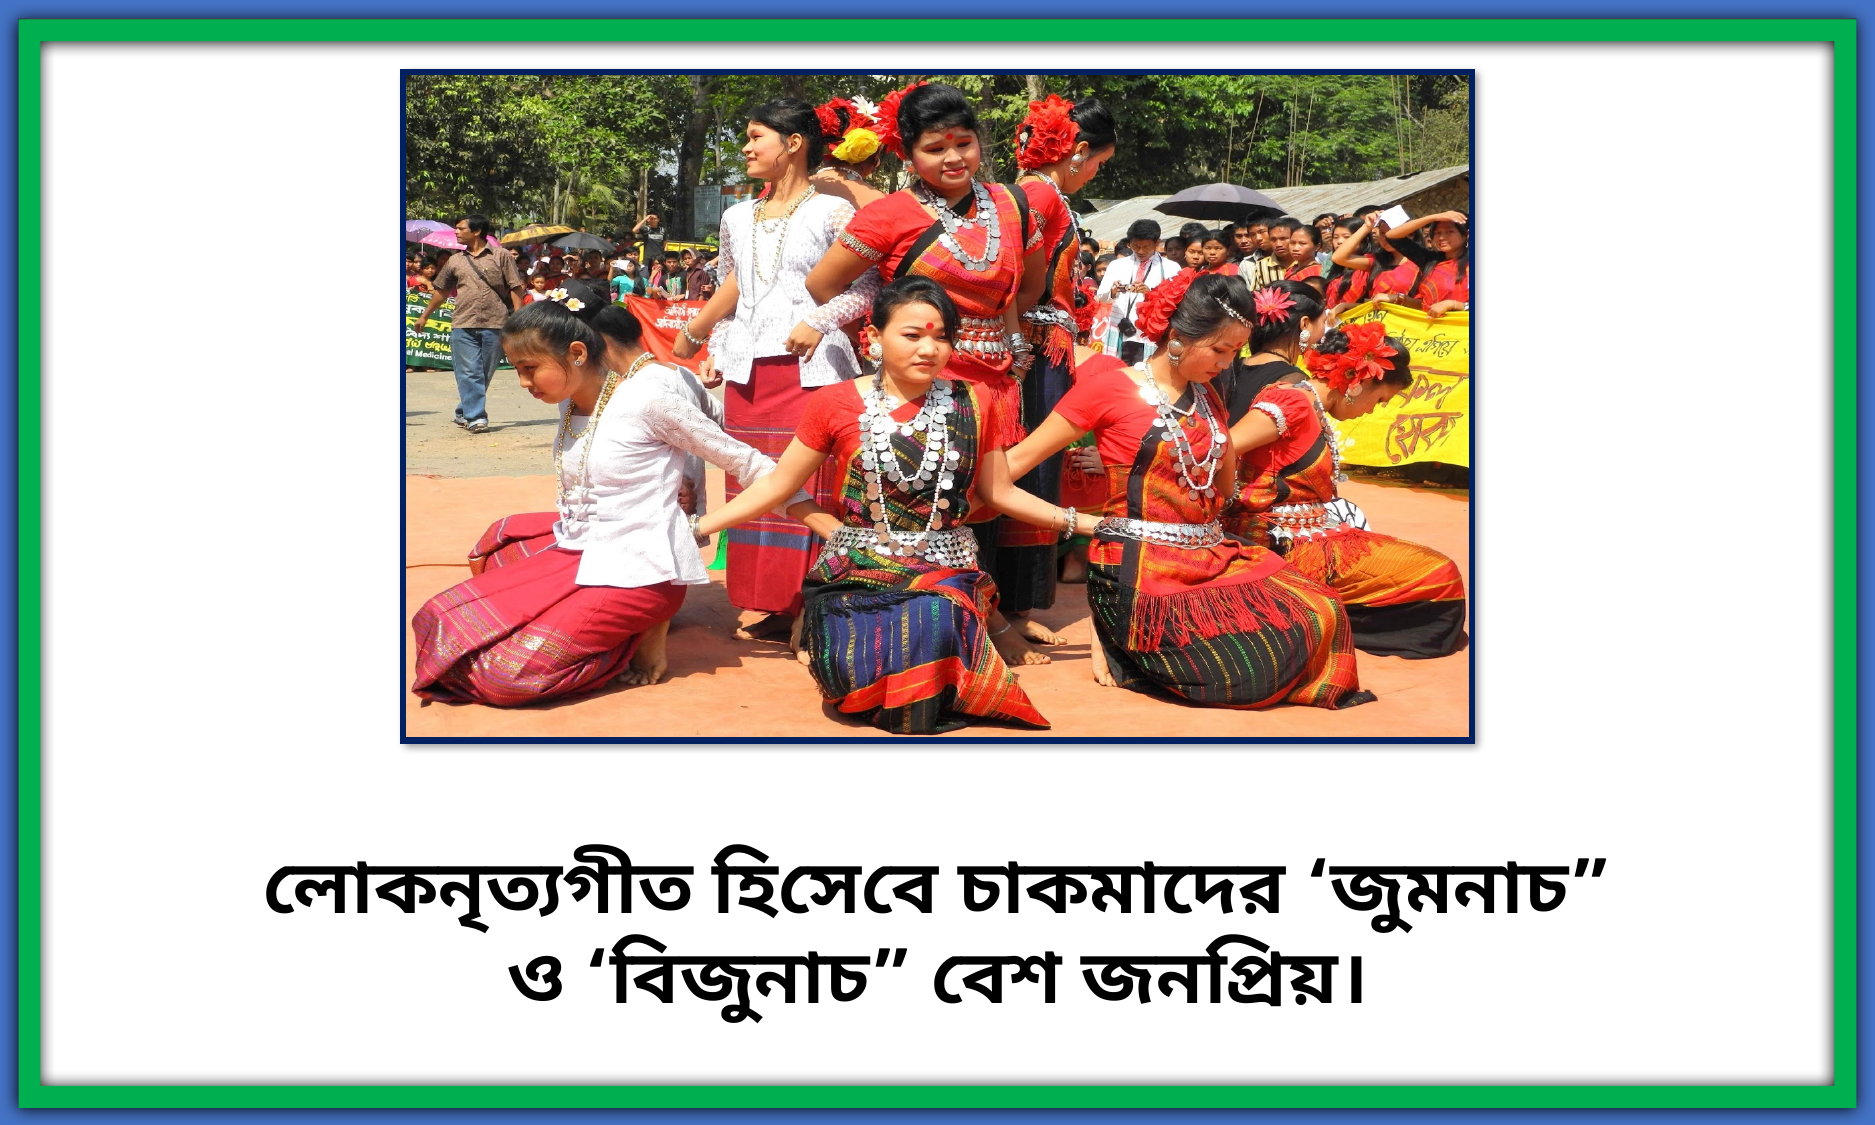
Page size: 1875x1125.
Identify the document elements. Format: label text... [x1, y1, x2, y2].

picture [406, 74, 1469, 738]
text_box লোকনৃত্যগীত হিসেবে চাকমাদের ‘জুমনাচ” ও ‘বিজুনাচ” বেশ জনপ্রিয়। [249, 831, 1626, 1027]
